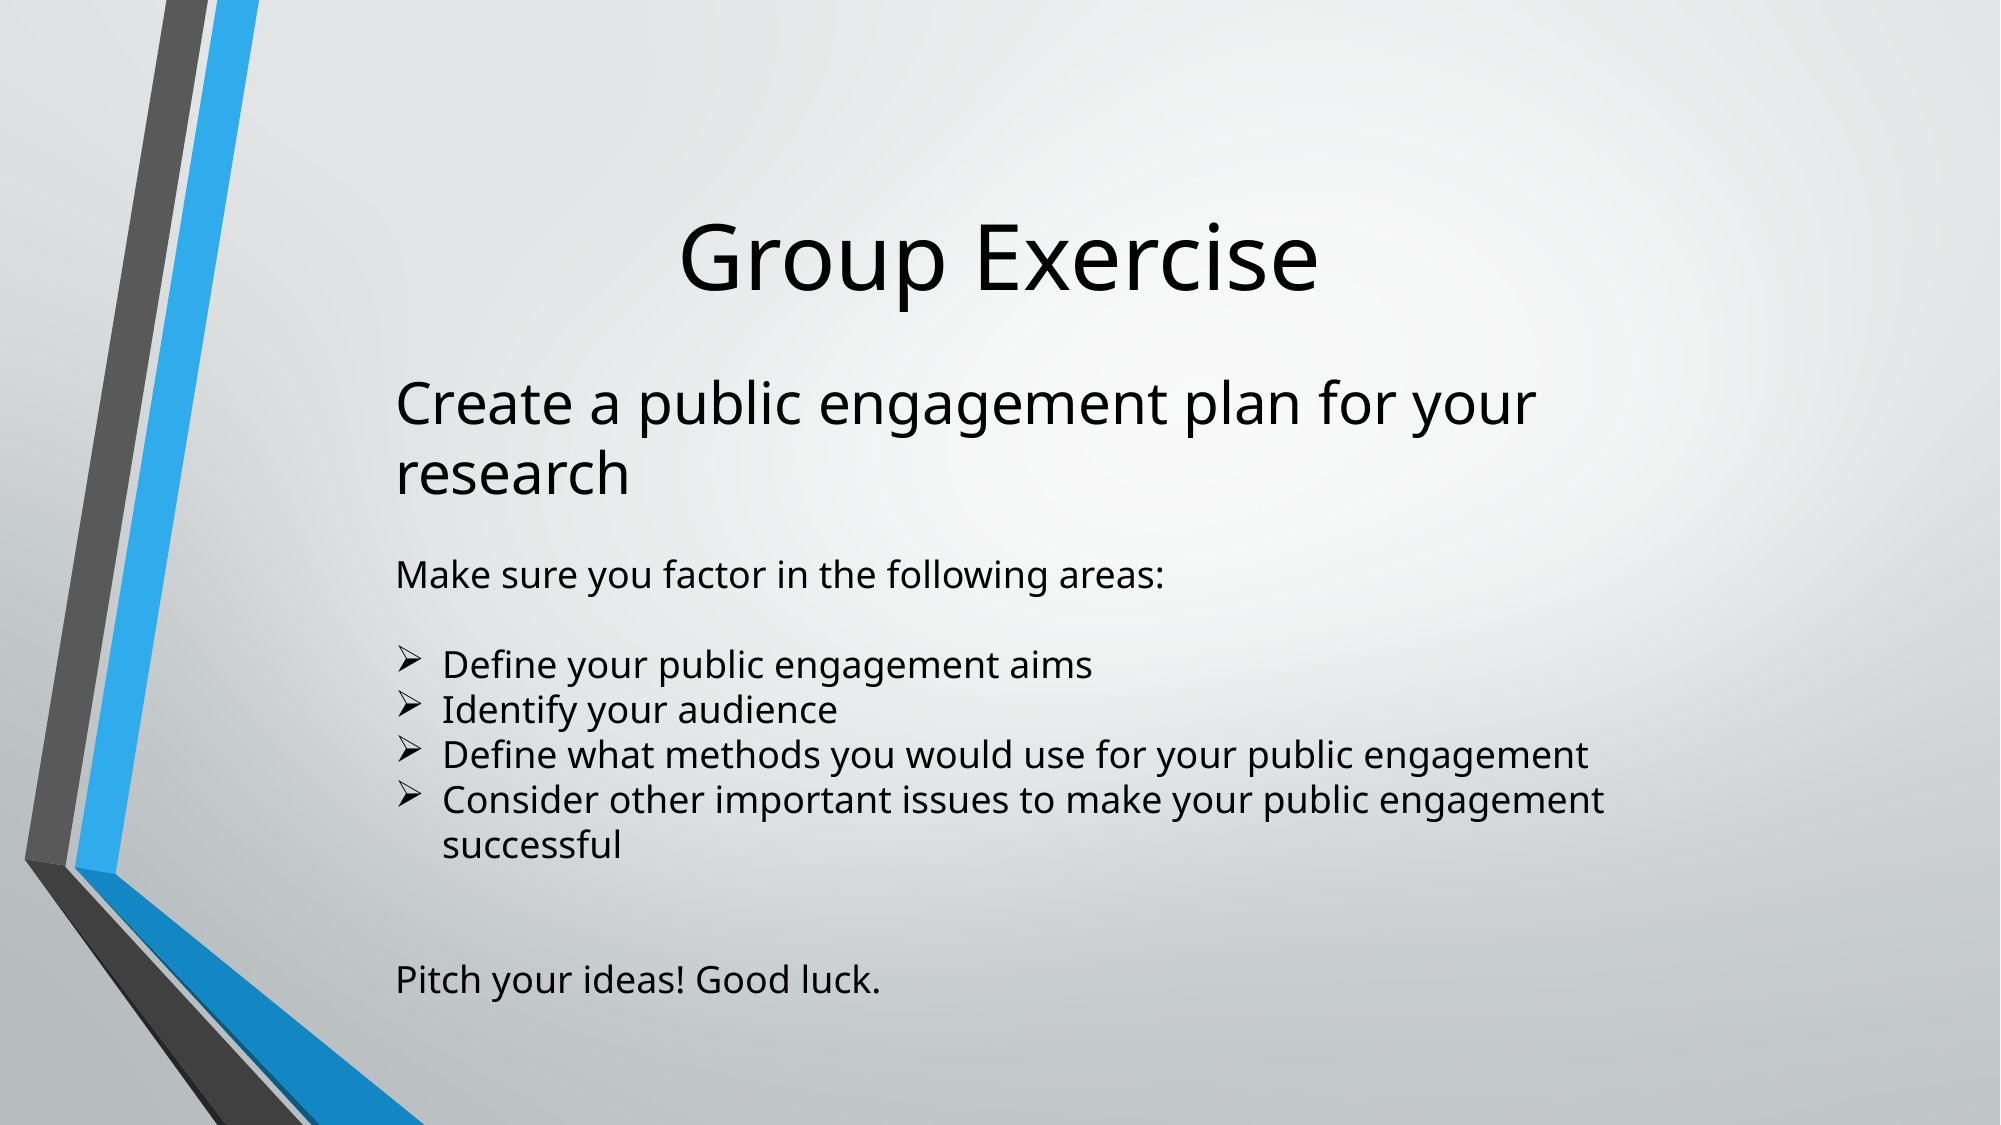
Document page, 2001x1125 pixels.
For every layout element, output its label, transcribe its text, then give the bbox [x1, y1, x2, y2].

text_box Create a public engagement plan for your research Make sure you factor in the following areas: Define your public engagement aims Identify your audience Define what methods you would use for your public engagement Consider other important issues to make your public engagement successful Pitch your ideas! Good luck. [380, 358, 1761, 1054]
text_box Group Exercise [548, 191, 1452, 316]
